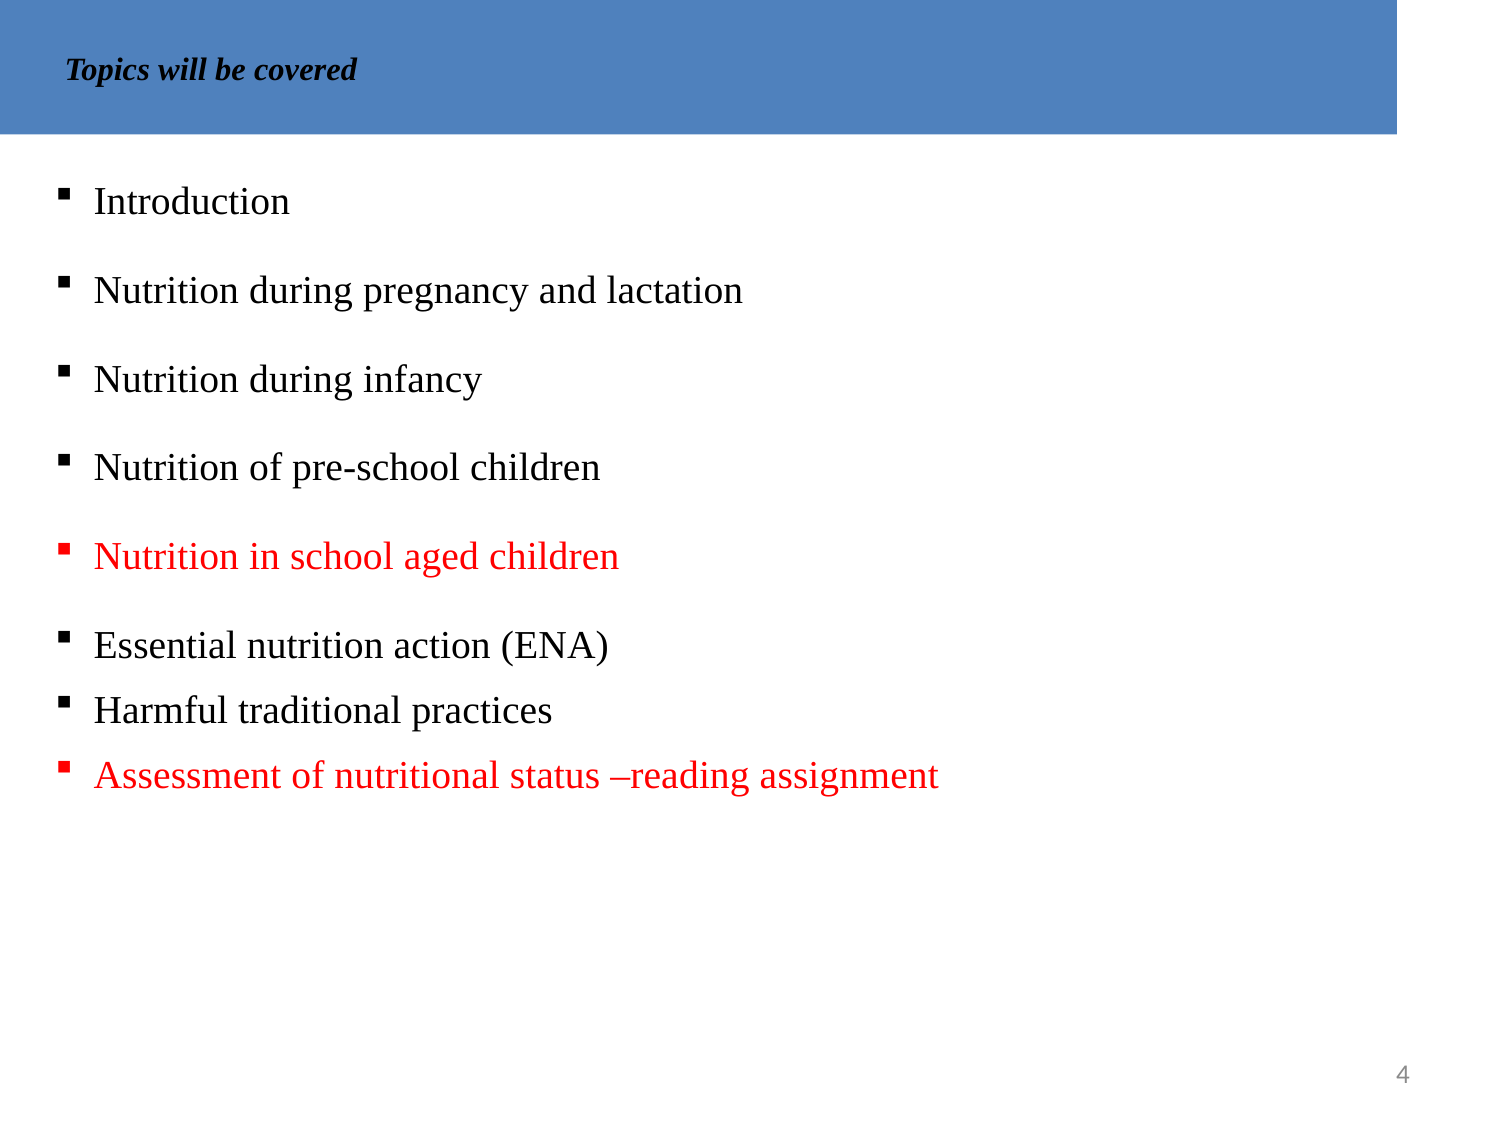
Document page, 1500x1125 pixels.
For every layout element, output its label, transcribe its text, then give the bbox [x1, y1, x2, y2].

title Topics will be covered [0, 0, 1397, 135]
slide_number 4 [1074, 1042, 1425, 1103]
list Introduction Nutrition during pregnancy and lactation Nutrition during infancy Nutrition of pre-school children Nutrition in school aged children Essential nutrition action (ENA) Harmful traditional practices Assessment of nutritional status –reading assignment [40, 134, 1460, 1043]
